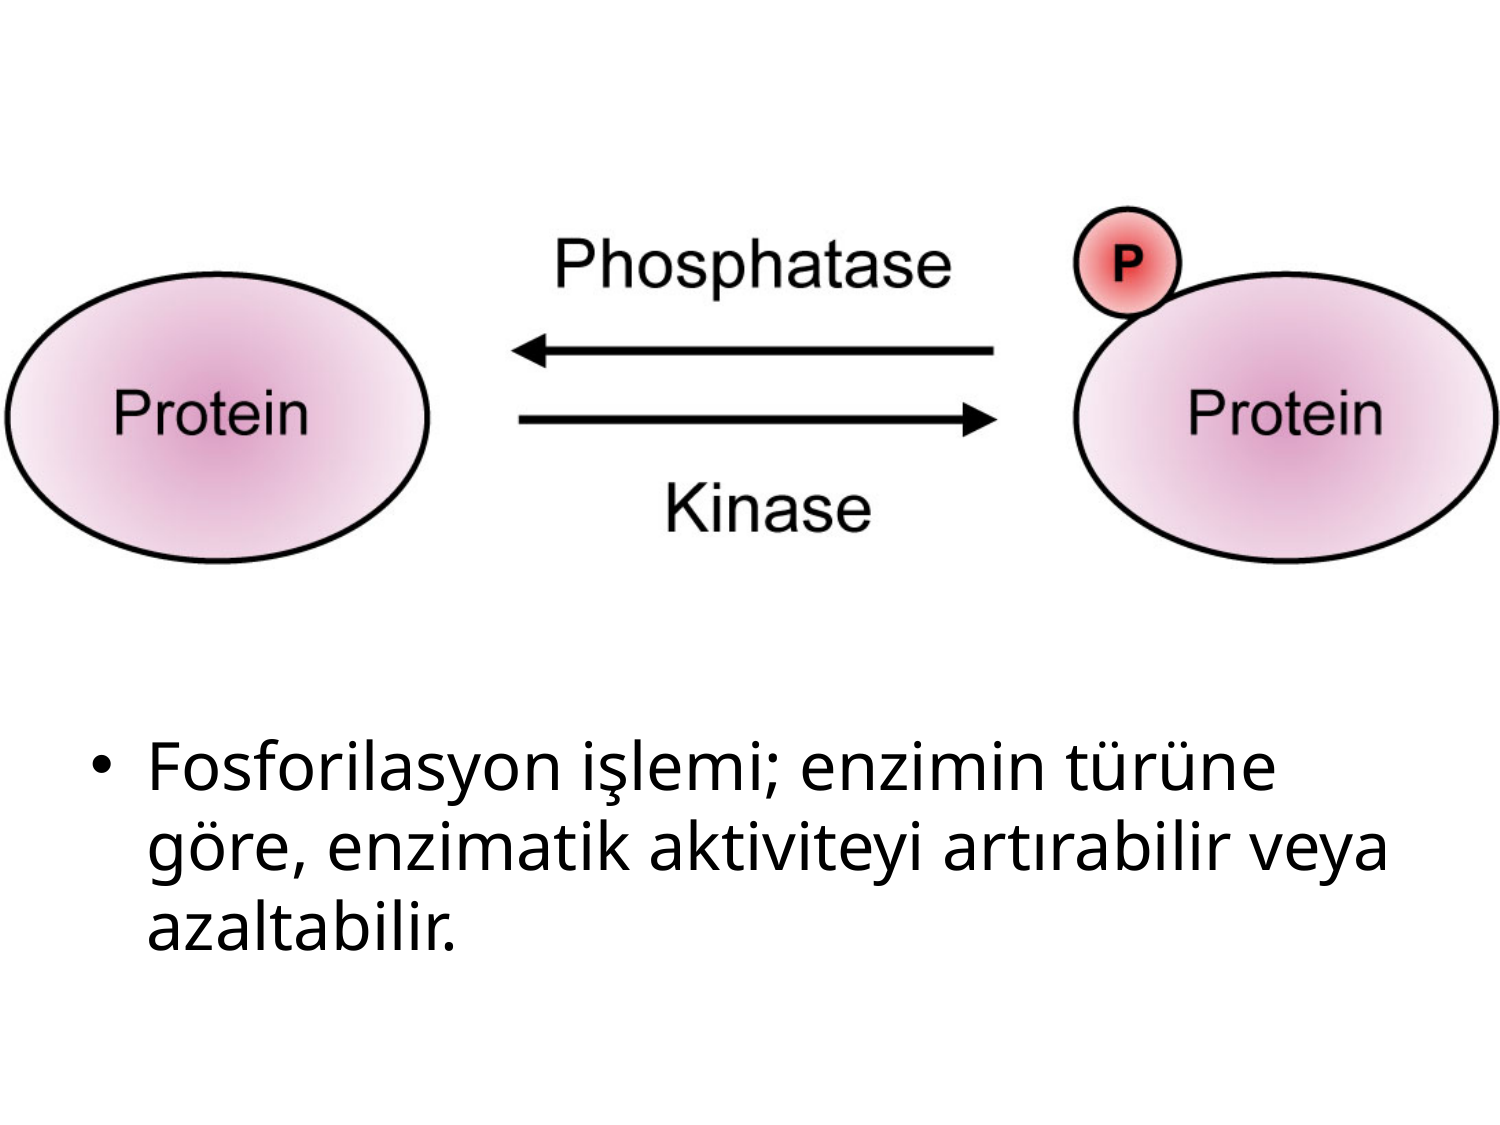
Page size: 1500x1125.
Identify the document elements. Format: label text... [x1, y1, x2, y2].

picture [0, 196, 1500, 569]
list Fosforilasyon işlemi; enzimin türüne göre, enzimatik aktiviteyi artırabilir veya azaltabilir. [75, 716, 1425, 1005]
